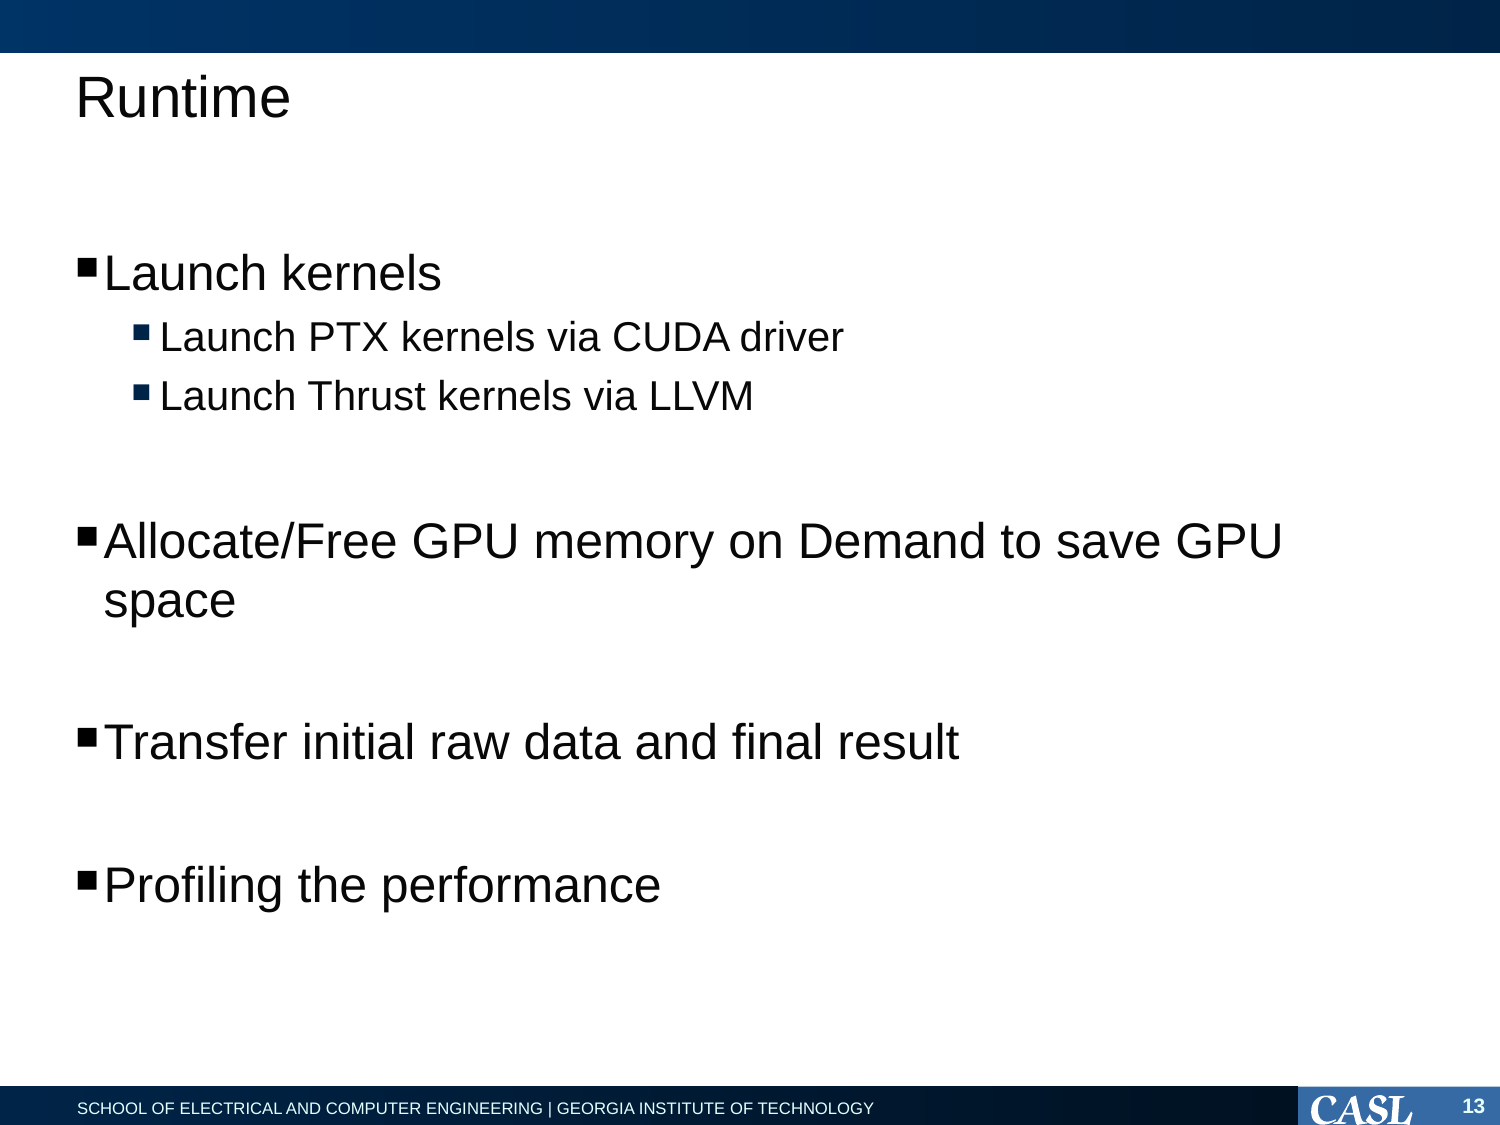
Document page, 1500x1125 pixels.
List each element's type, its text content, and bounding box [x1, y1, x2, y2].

list Launch kernels Launch PTX kernels via CUDA driver Launch Thrust kernels via LLVM Allocate/Free GPU memory on Demand to save GPU space Transfer initial raw data and final result Profiling the performance [74, 242, 1426, 963]
title Runtime [74, 44, 1334, 152]
slide_number 13 [1403, 1085, 1500, 1125]
